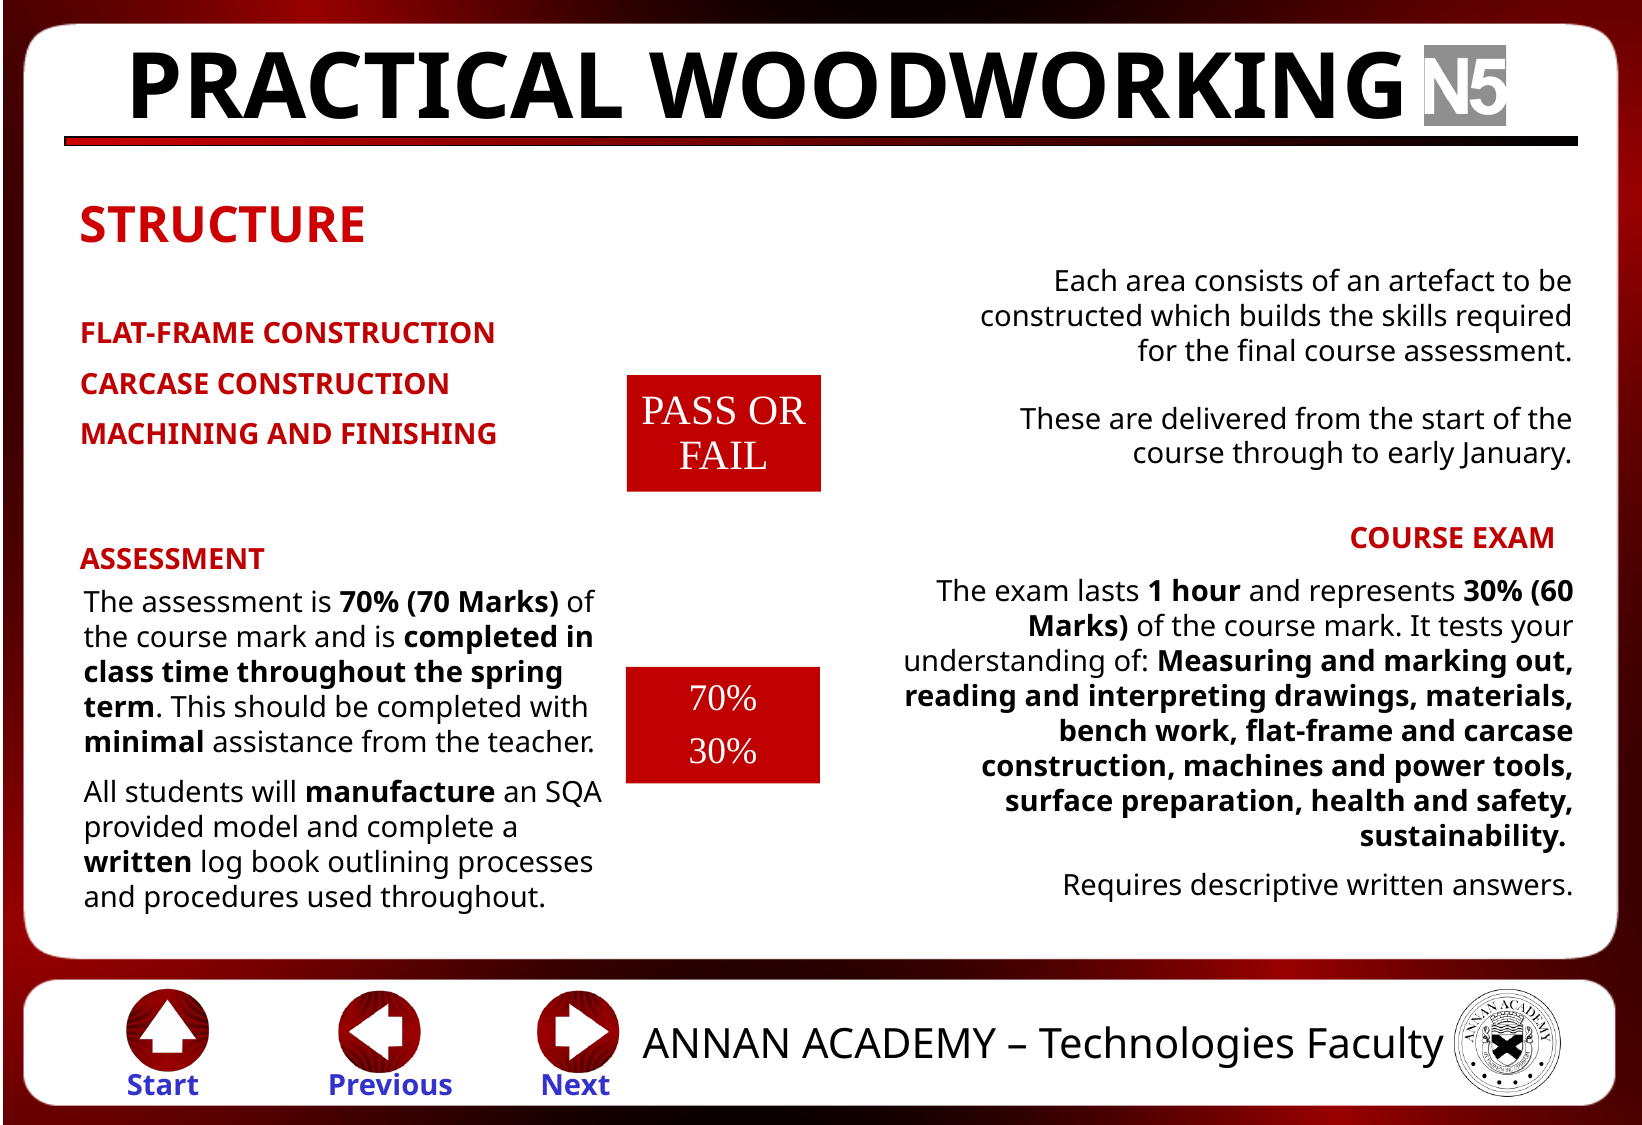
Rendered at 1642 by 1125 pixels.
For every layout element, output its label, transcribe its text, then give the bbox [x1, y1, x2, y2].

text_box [584, 374, 847, 492]
text_box MACHINING AND FINISHING [65, 408, 579, 458]
text_box COURSE EXAM [1334, 512, 1589, 562]
text_box The assessment is 70% (70 Marks) of the course mark and is completed in class time throughout the spring term. This should be completed with minimal assistance from the teacher. All students will manufacture an SQA provided model and complete a written log book outlining processes and procedures used throughout. [68, 576, 620, 921]
picture [3, 0, 1642, 1125]
text_box ASSESSMENT [65, 533, 373, 583]
text_box Previous [312, 1058, 479, 1109]
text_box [583, 666, 846, 784]
text_box CARCASE CONSTRUCTION [65, 357, 620, 408]
text_box FLAT-FRAME CONSTRUCTION [65, 307, 620, 357]
text_box STRUCTURE [65, 184, 508, 260]
text_box Next [525, 1058, 632, 1109]
text_box The exam lasts 1 hour and represents 30% (60 Marks) of the course mark. It tests your understanding of: Measuring and marking out, reading and interpreting drawings, materials, bench work, flat-frame and carcase construction, machines and power tools, surface preparation, health and safety, sustainability. Requires descriptive written answers. [868, 565, 1589, 966]
text_box Each area consists of an artefact to be constructed which builds the skills required for the final course assessment. These are delivered from the start of the course through to early January. [920, 255, 1588, 478]
